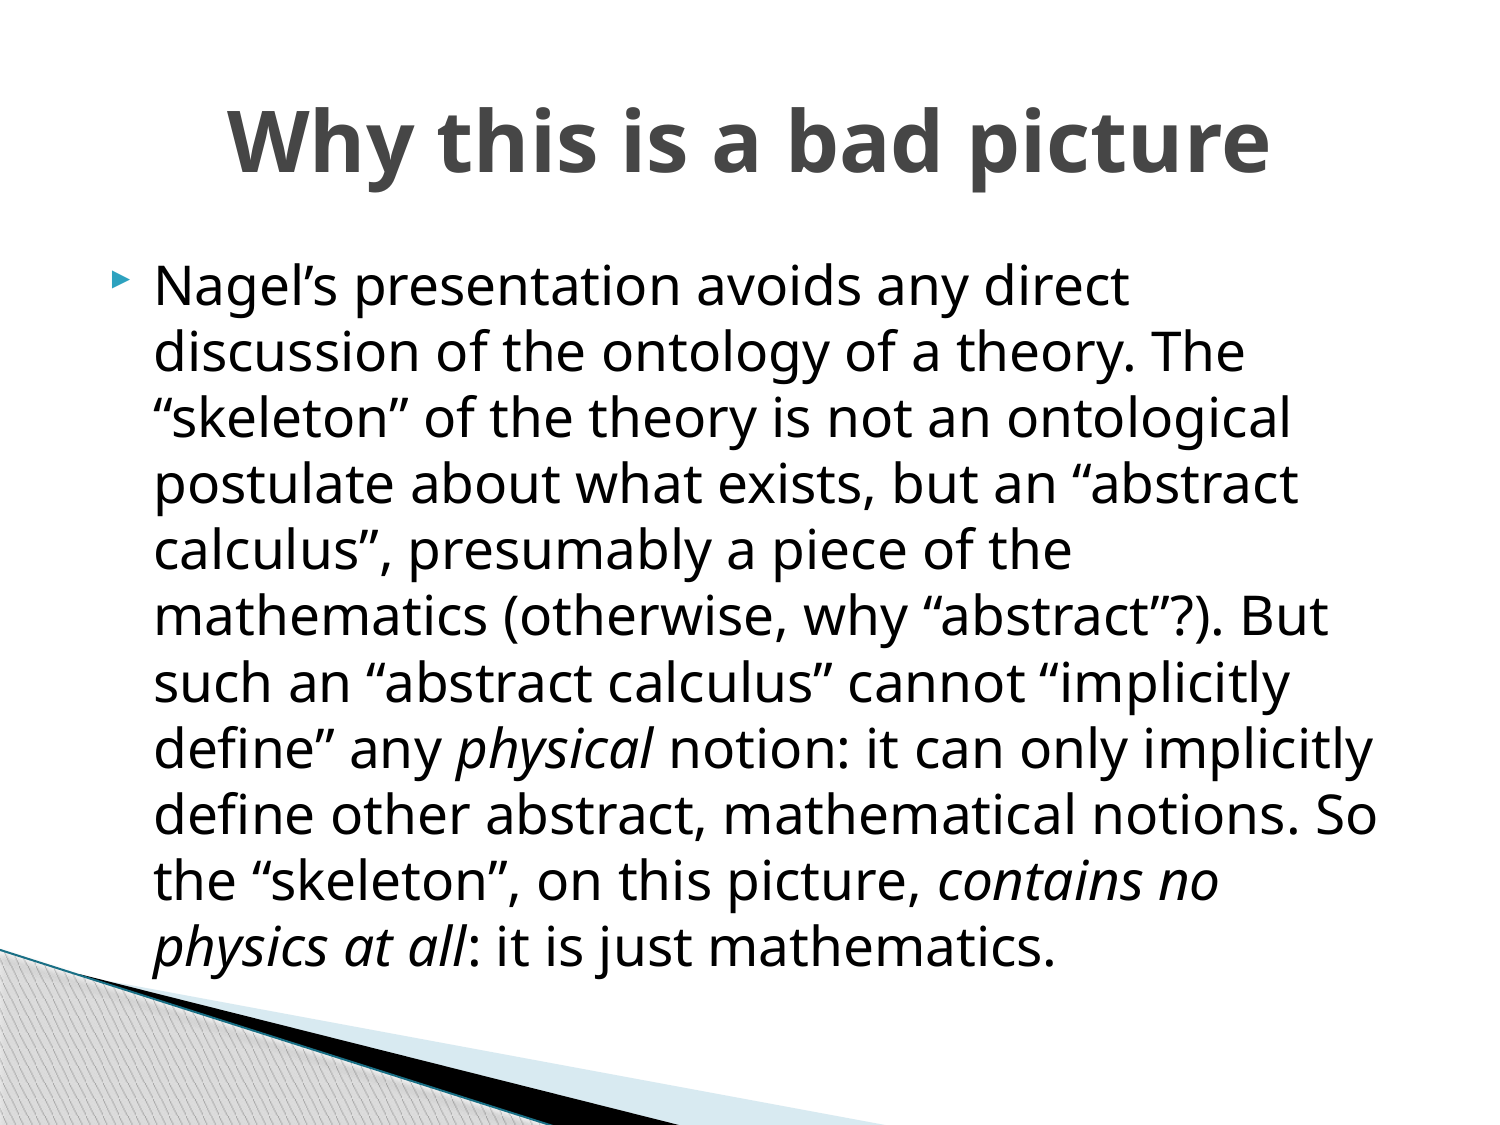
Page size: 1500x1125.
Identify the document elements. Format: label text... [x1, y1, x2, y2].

list Nagel’s presentation avoids any direct discussion of the ontology of a theory. The “skeleton” of the theory is not an ontological postulate about what exists, but an “abstract calculus”, presumably a piece of the mathematics (otherwise, why “abstract”?). But such an “abstract calculus” cannot “implicitly define” any physical notion: it can only implicitly define other abstract, mathematical notions. So the “skeleton”, on this picture, contains no physics at all: it is just mathematics. [75, 243, 1425, 986]
title Why this is a bad picture [75, 45, 1425, 233]
